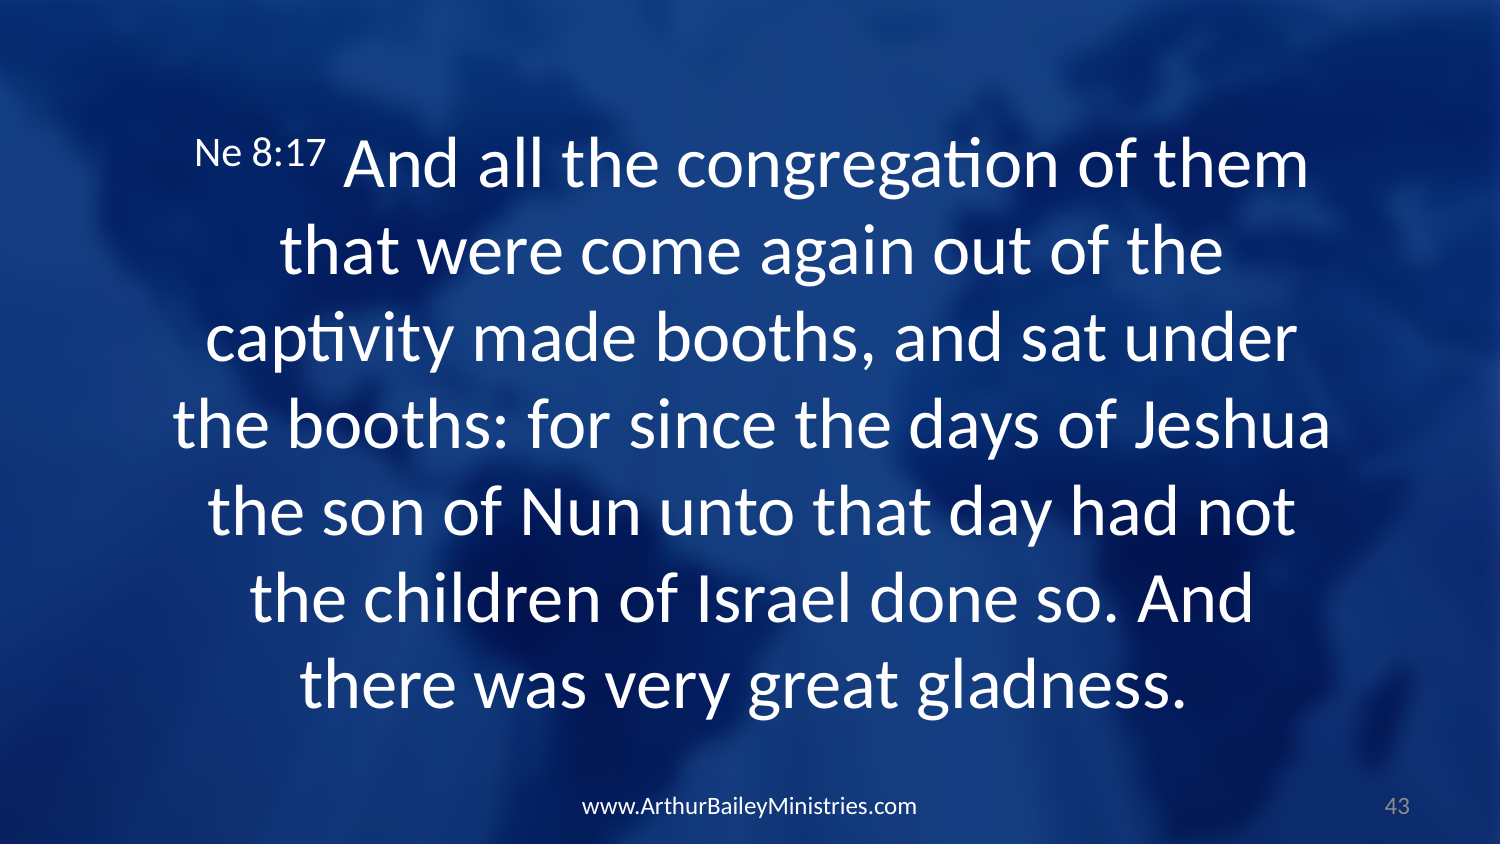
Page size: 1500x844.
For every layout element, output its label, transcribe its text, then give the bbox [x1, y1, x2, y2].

picture [0, 0, 1500, 844]
footer www.ArthurBaileyMinistries.com [512, 782, 988, 827]
slide_number 43 [1074, 782, 1425, 827]
list Ne 8:17 And all the congregation of them that were come again out of the captivity made booths, and sat under the booths: for since the days of Jeshua the son of Nun unto that day had not the children of Israel done so. And there was very great gladness. [151, 107, 1355, 741]
